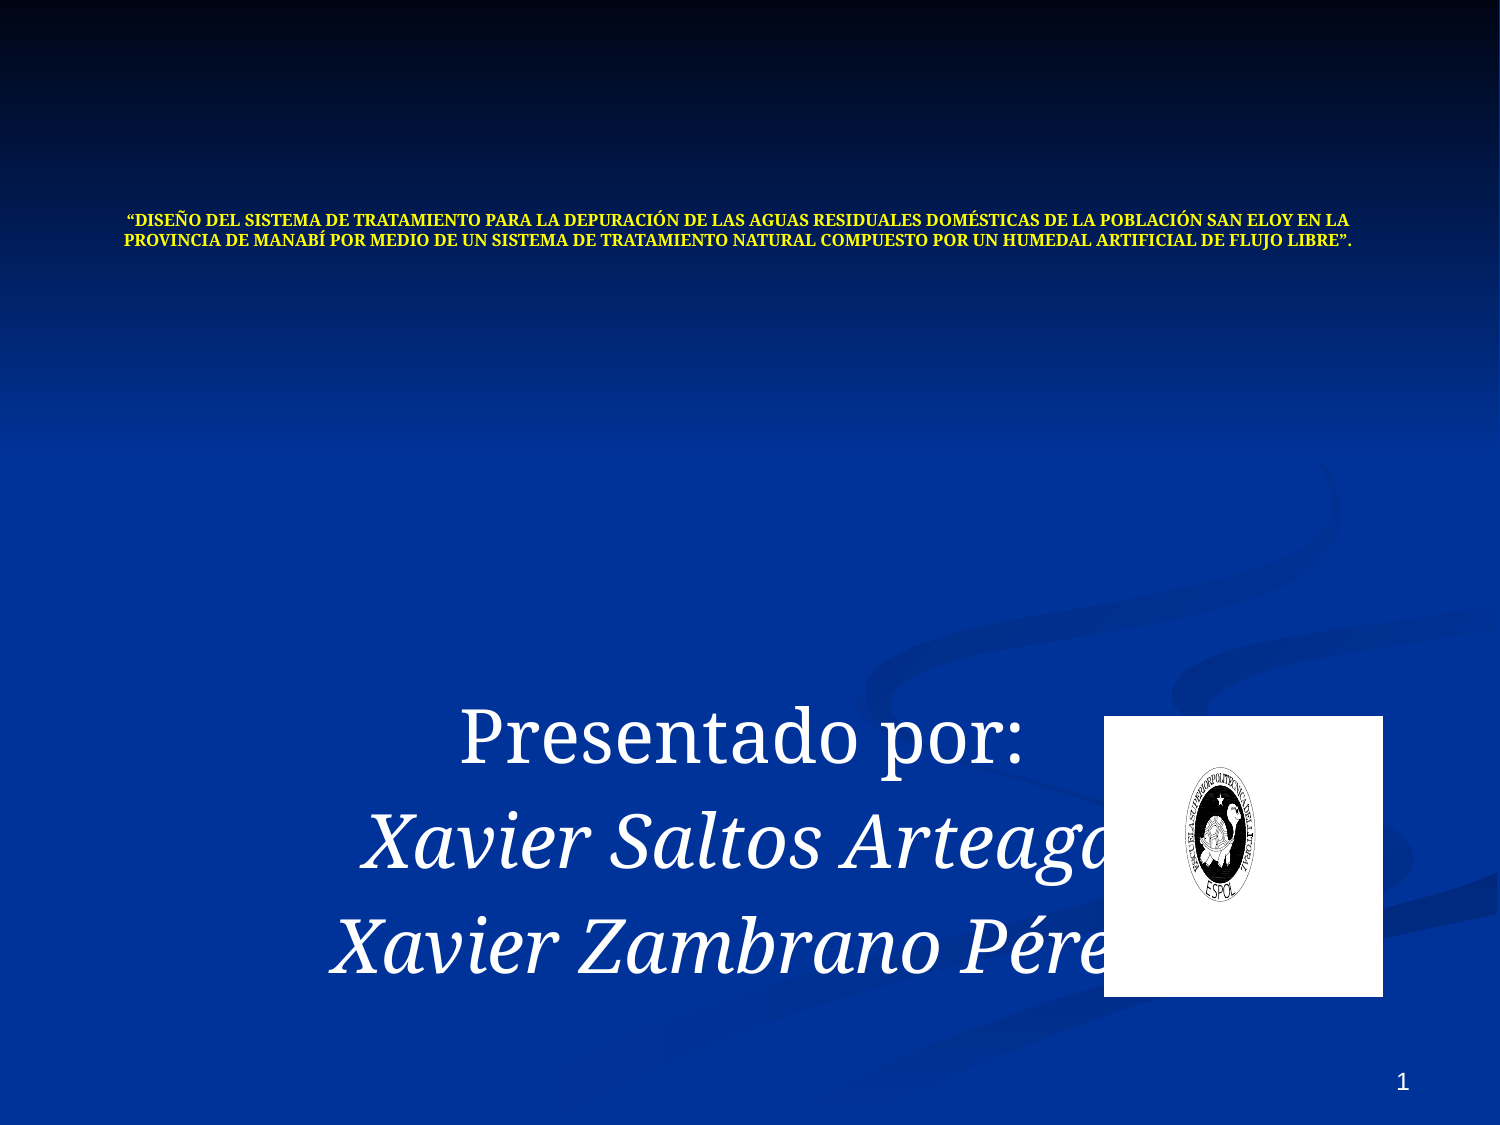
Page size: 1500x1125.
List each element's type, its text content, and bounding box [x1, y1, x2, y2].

title “DISEÑO DEL SISTEMA DE TRATAMIENTO PARA LA DEPURACIÓN DE LAS AGUAS RESIDUALES DOMÉSTICAS DE LA POBLACIÓN SAN ELOY EN LA PROVINCIA DE MANABÍ POR MEDIO DE UN SISTEMA DE TRATAMIENTO NATURAL COMPUESTO POR UN HUMEDAL ARTIFICIAL DE FLUJO LIBRE”. [100, 42, 1376, 285]
subtitle Presentado por: Xavier Saltos Arteaga Xavier Zambrano Pérez [218, 680, 1269, 992]
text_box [1104, 715, 1384, 998]
slide_number 1 [1074, 1024, 1426, 1104]
